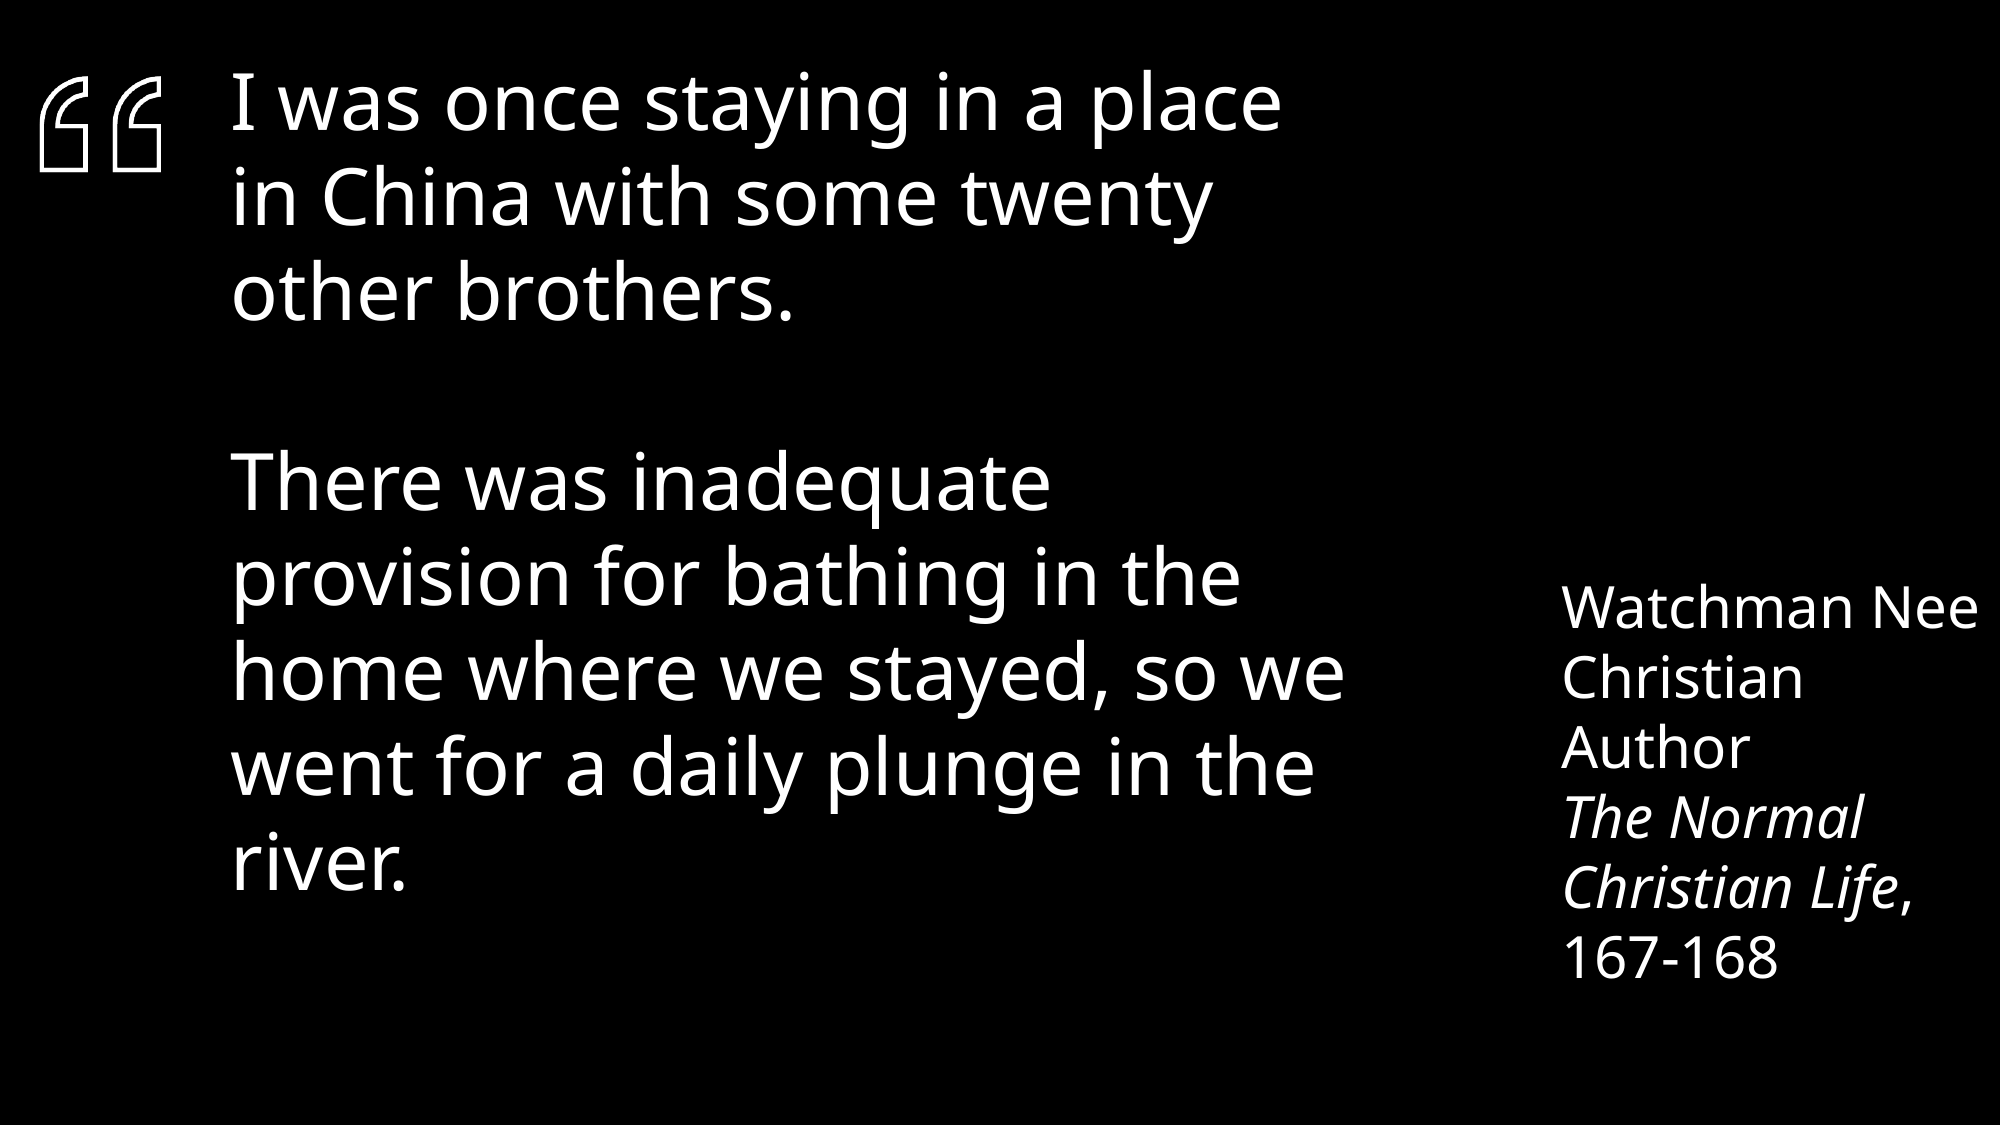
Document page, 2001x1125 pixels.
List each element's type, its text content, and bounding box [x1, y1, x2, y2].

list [0, 6, 217, 240]
text_box I was once staying in a place in China with some twenty other brothers. There was inadequate provision for bathing in the home where we stayed, so we went for a daily plunge in the river. [216, 43, 1365, 914]
text_box Watchman Nee Christian Author The Normal Christian Life, 167-168 [1546, 562, 2000, 998]
